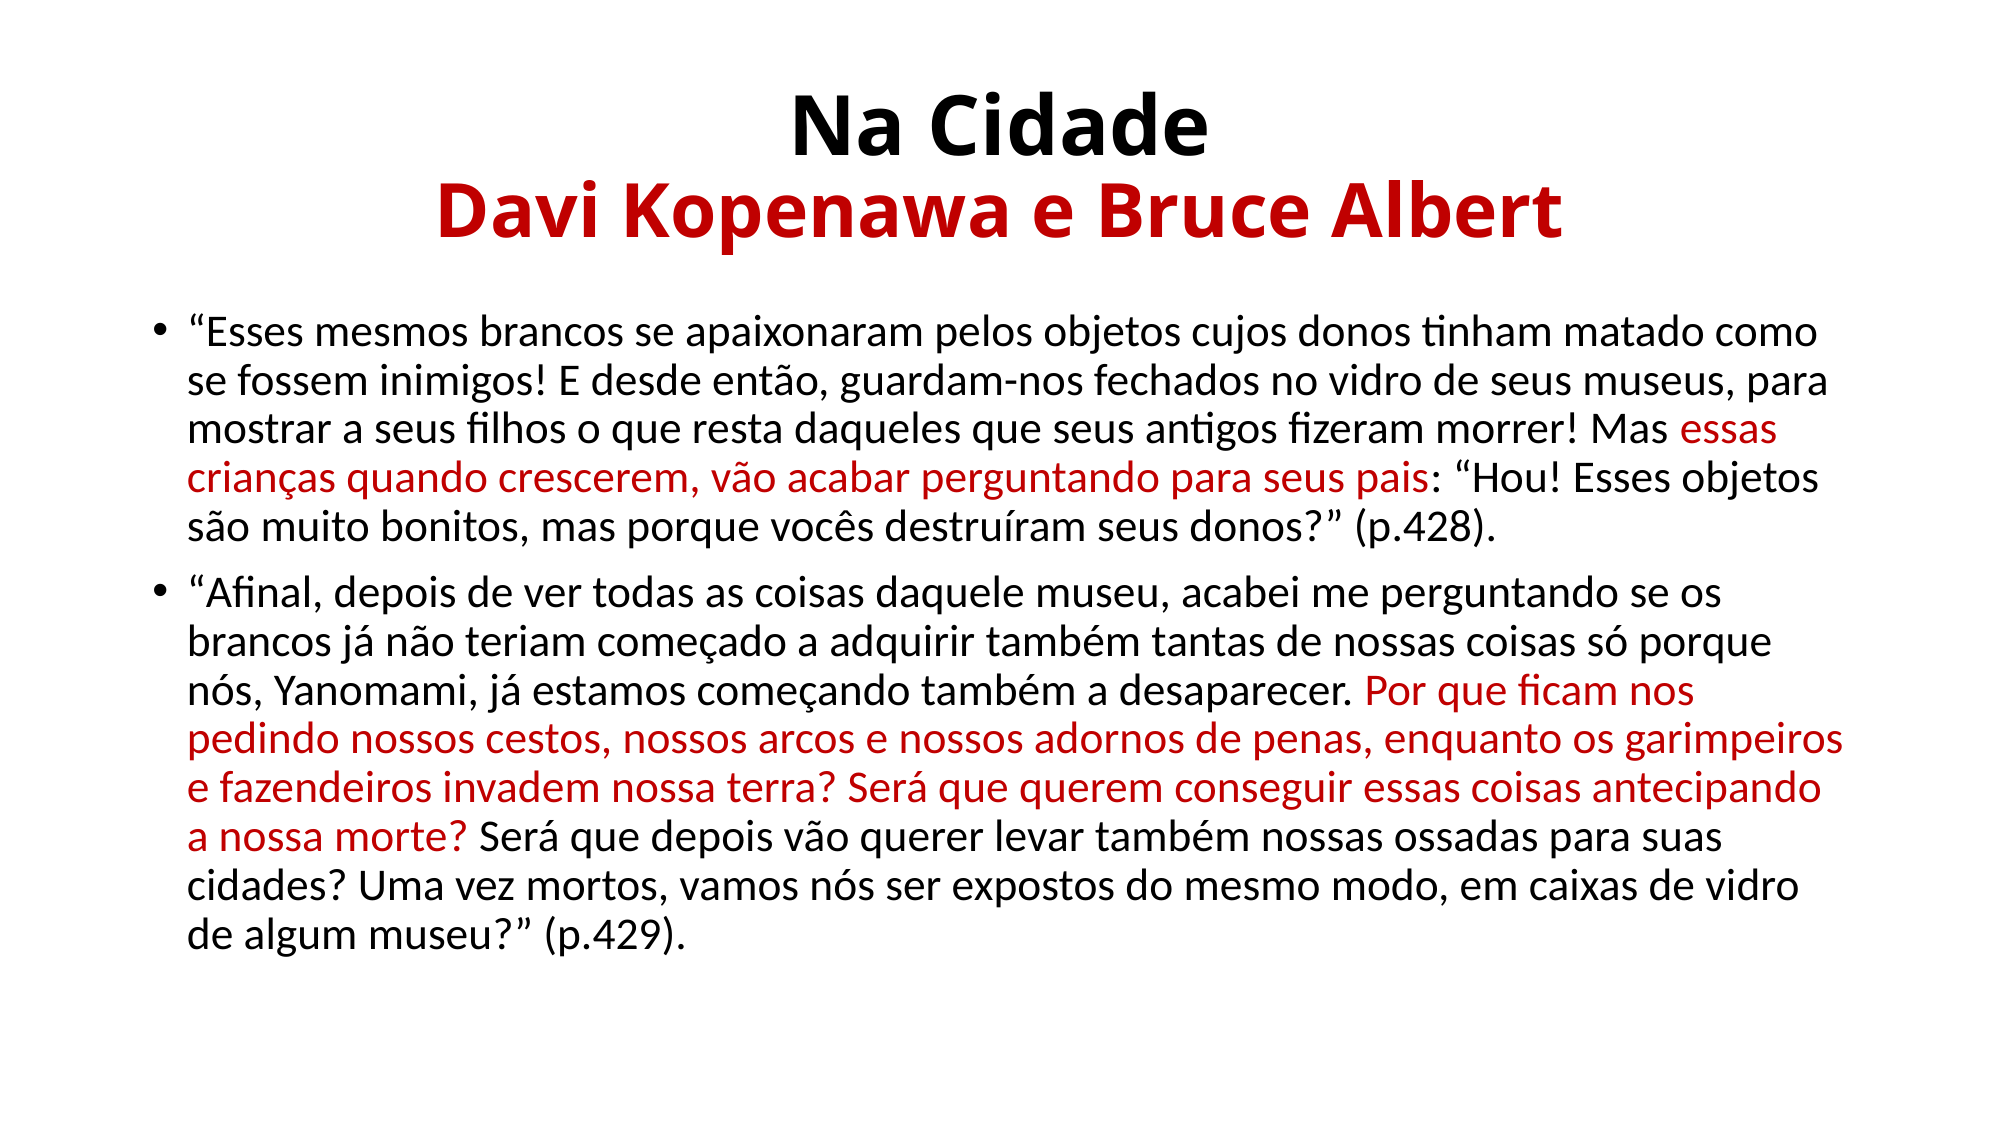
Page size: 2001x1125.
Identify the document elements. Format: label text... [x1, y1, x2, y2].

list “Esses mesmos brancos se apaixonaram pelos objetos cujos donos tinham matado como se fossem inimigos! E desde então, guardam-nos fechados no vidro de seus museus, para mostrar a seus filhos o que resta daqueles que seus antigos fizeram morrer! Mas essas crianças quando crescerem, vão acabar perguntando para seus pais: “Hou! Esses objetos são muito bonitos, mas porque vocês destruíram seus donos?” (p.428). “Afinal, depois de ver todas as coisas daquele museu, acabei me perguntando se os brancos já não teriam começado a adquirir também tantas de nossas coisas só porque nós, Yanomami, já estamos começando também a desaparecer. Por que ficam nos pedindo nossos cestos, nossos arcos e nossos adornos de penas, enquanto os garimpeiros e fazendeiros invadem nossa terra? Será que querem conseguir essas coisas antecipando a nossa morte? Será que depois vão querer levar também nossas ossadas para suas cidades? Uma vez mortos, vamos nós ser expostos do mesmo modo, em caixas de vidro de algum museu?” (p.429). [137, 299, 1863, 1014]
title Na Cidade Davi Kopenawa e Bruce Albert [137, 59, 1863, 278]
